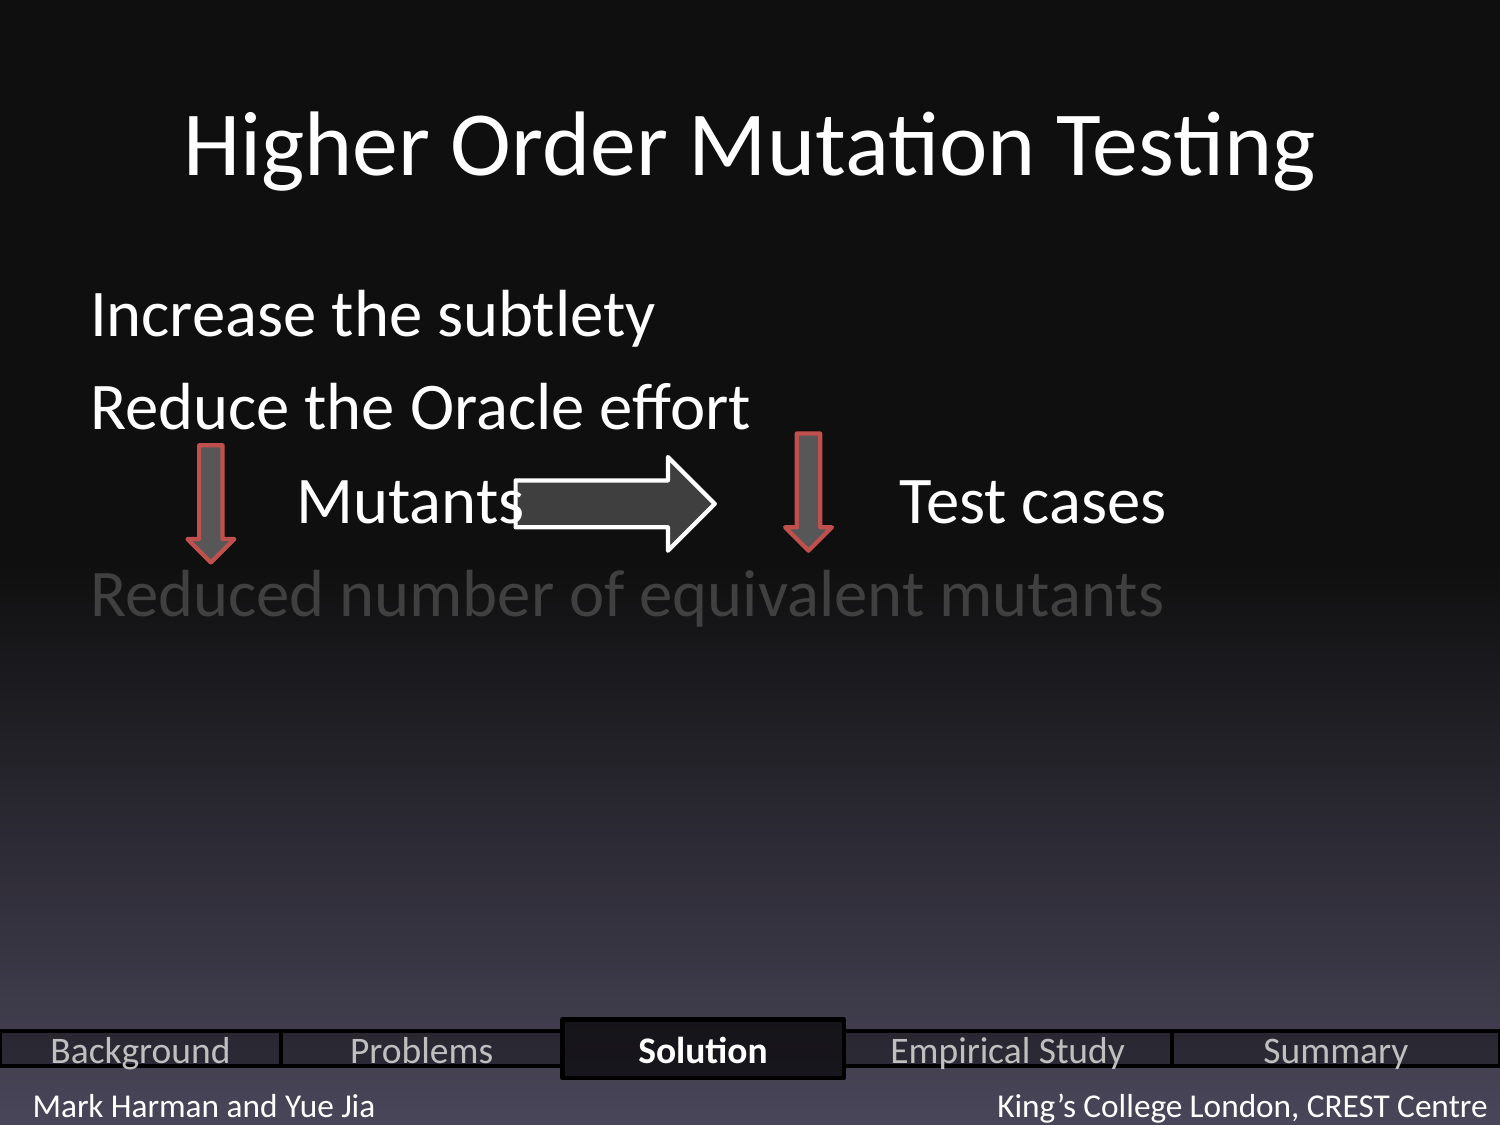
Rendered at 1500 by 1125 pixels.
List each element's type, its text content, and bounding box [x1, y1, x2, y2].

text_box Summary [1170, 1029, 1500, 1068]
text_box [513, 455, 717, 553]
list Increase the subtlety Reduce the Oracle effort Mutants Test cases Reduced number of equivalent mutants [75, 262, 1425, 1005]
text_box [185, 443, 237, 565]
text_box [783, 431, 834, 553]
text_box Empirical Study [846, 1029, 1170, 1068]
text_box Solution [560, 1017, 846, 1080]
text_box Background [0, 1029, 279, 1068]
text_box Mark Harman and Yue Jia King’s College London, CREST Centre [2, 1068, 1500, 1125]
text_box Problems [279, 1029, 560, 1068]
title Higher Order Mutation Testing [75, 45, 1425, 233]
